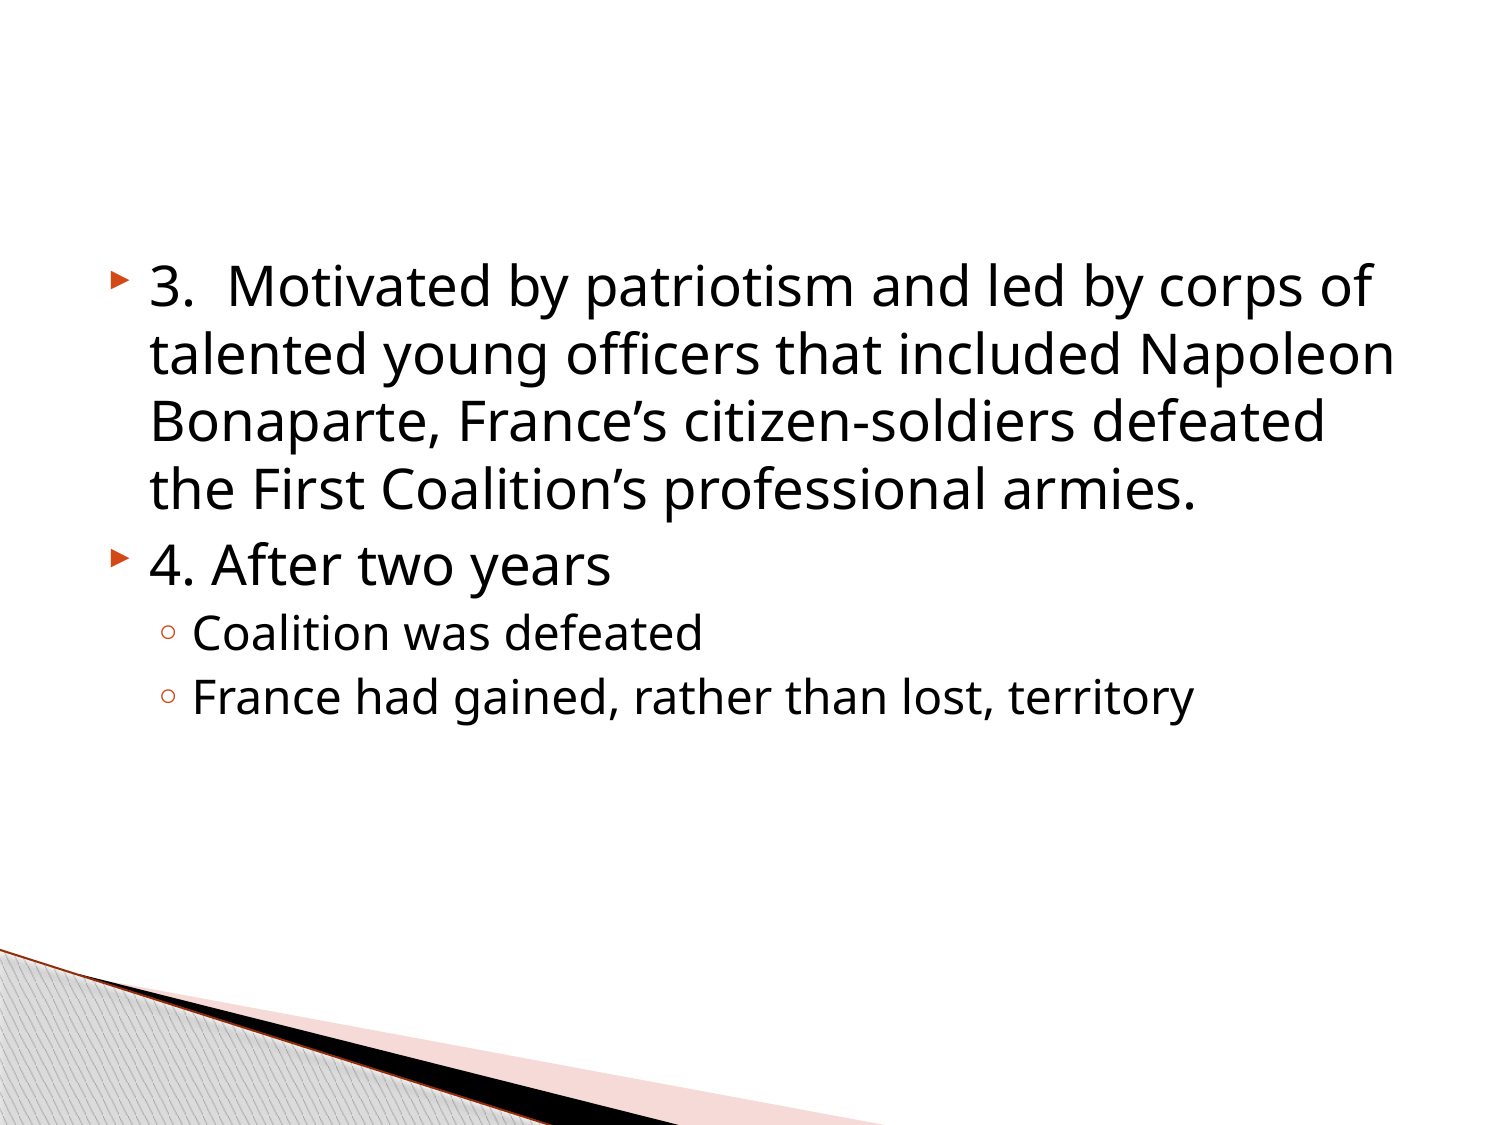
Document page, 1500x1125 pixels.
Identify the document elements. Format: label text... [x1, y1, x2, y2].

list 3. Motivated by patriotism and led by corps of talented young officers that included Napoleon Bonaparte, France’s citizen-soldiers defeated the First Coalition’s professional armies. 4. After two years Coalition was defeated France had gained, rather than lost, territory [75, 243, 1425, 986]
